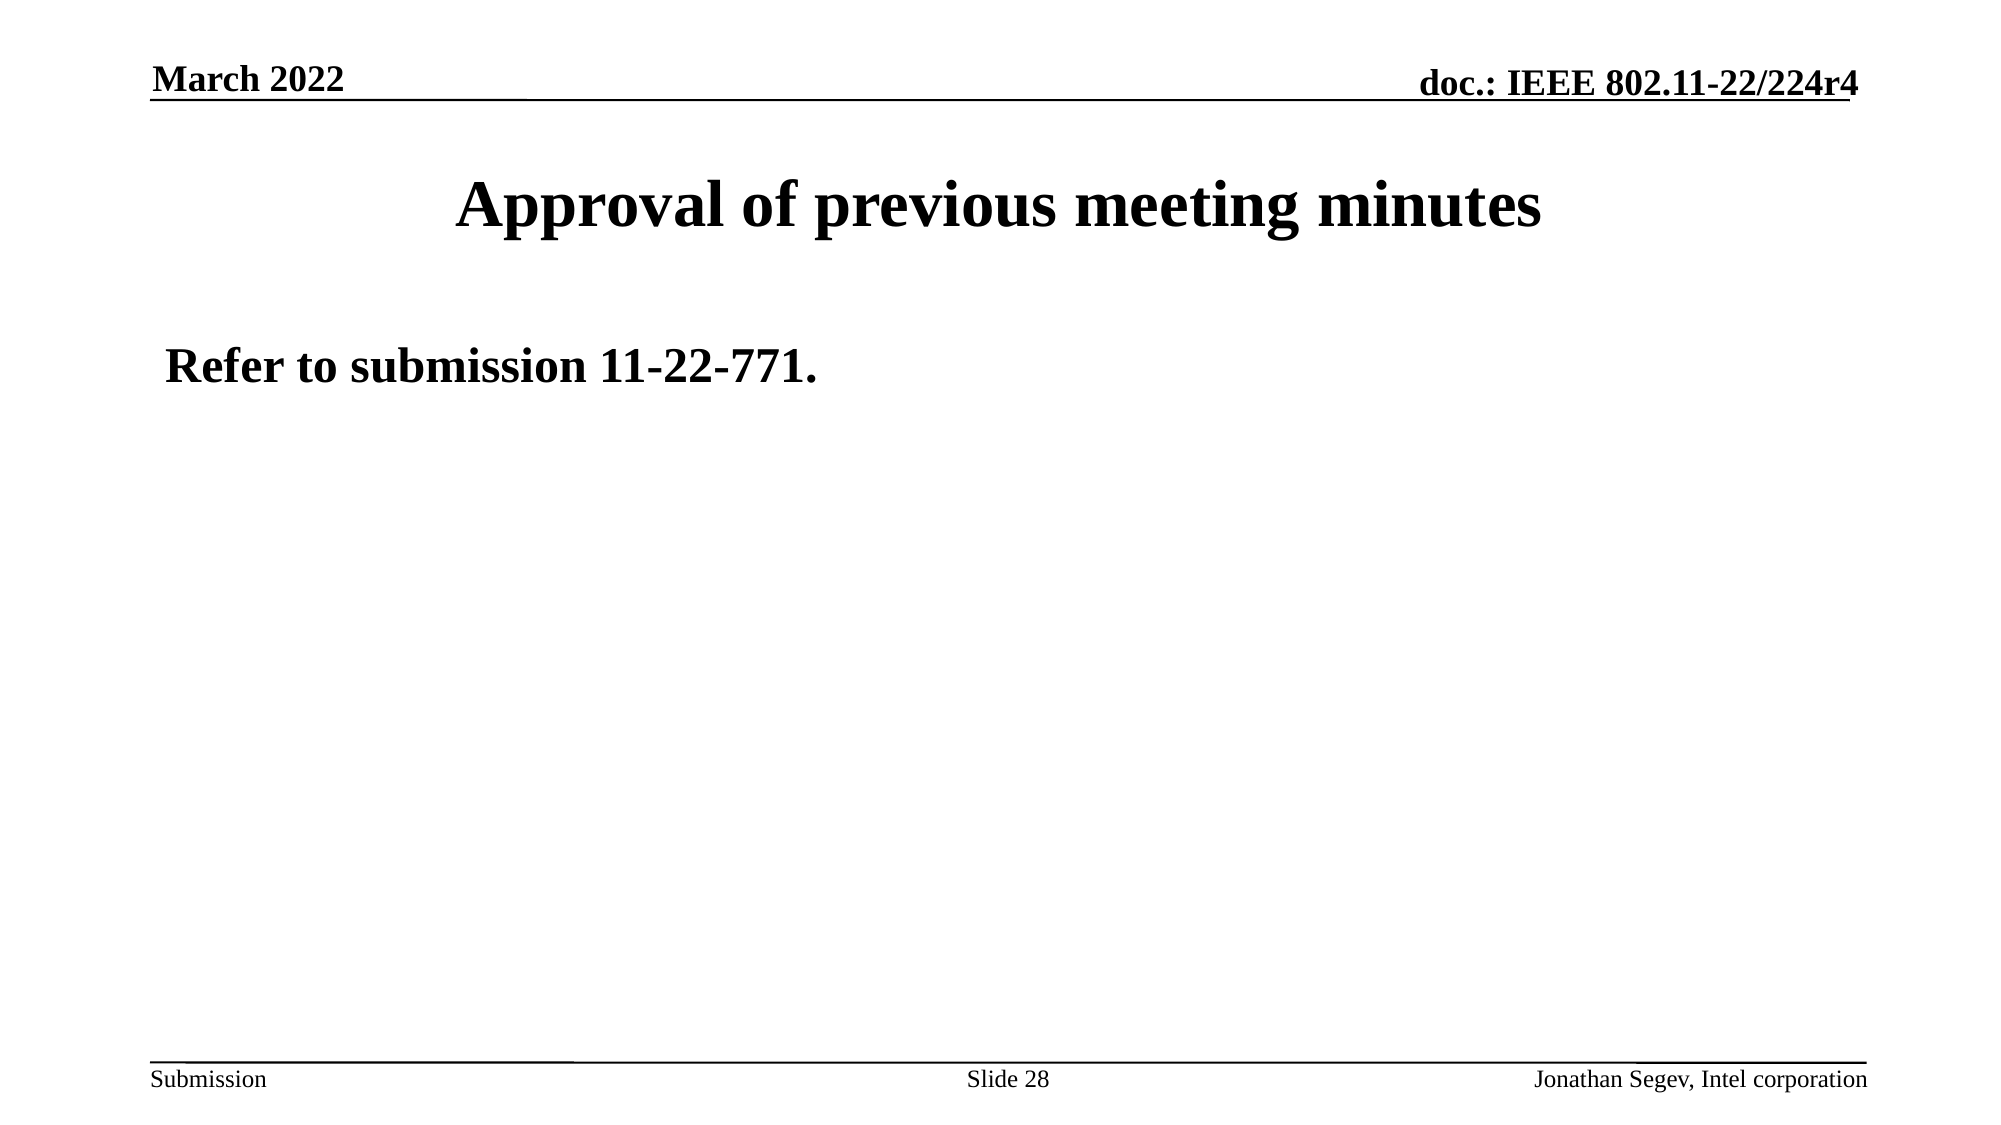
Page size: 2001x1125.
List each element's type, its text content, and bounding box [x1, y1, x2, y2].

footer Jonathan Segev, Intel corporation [1171, 1061, 1869, 1093]
title Approval of previous meeting minutes [149, 112, 1850, 288]
list Refer to submission 11-22-771. [149, 324, 1850, 1000]
slide_number Slide 28 [950, 1061, 1067, 1123]
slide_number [152, 54, 563, 100]
